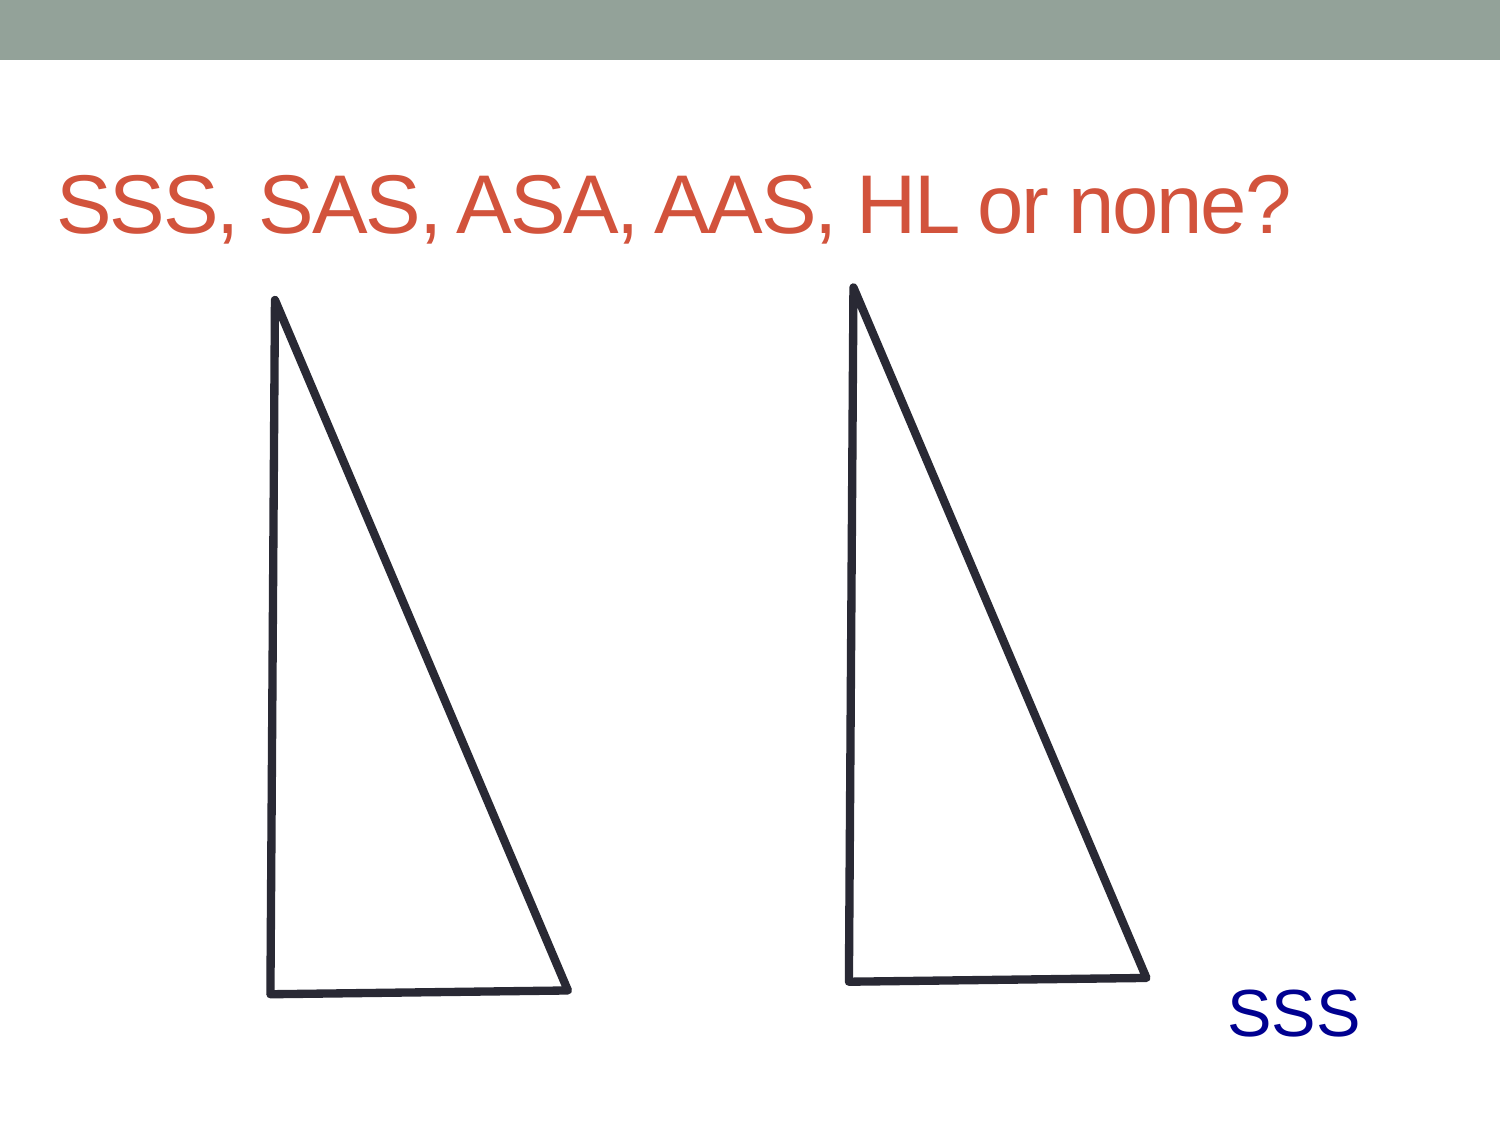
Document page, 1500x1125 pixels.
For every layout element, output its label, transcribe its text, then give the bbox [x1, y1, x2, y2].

text_box SSS [1212, 962, 1388, 1058]
list [75, 288, 1425, 1063]
text_box [268, 297, 570, 997]
text_box [846, 288, 1149, 984]
text_box SSS, SAS, ASA, AAS, HL or none? [41, 112, 1500, 288]
